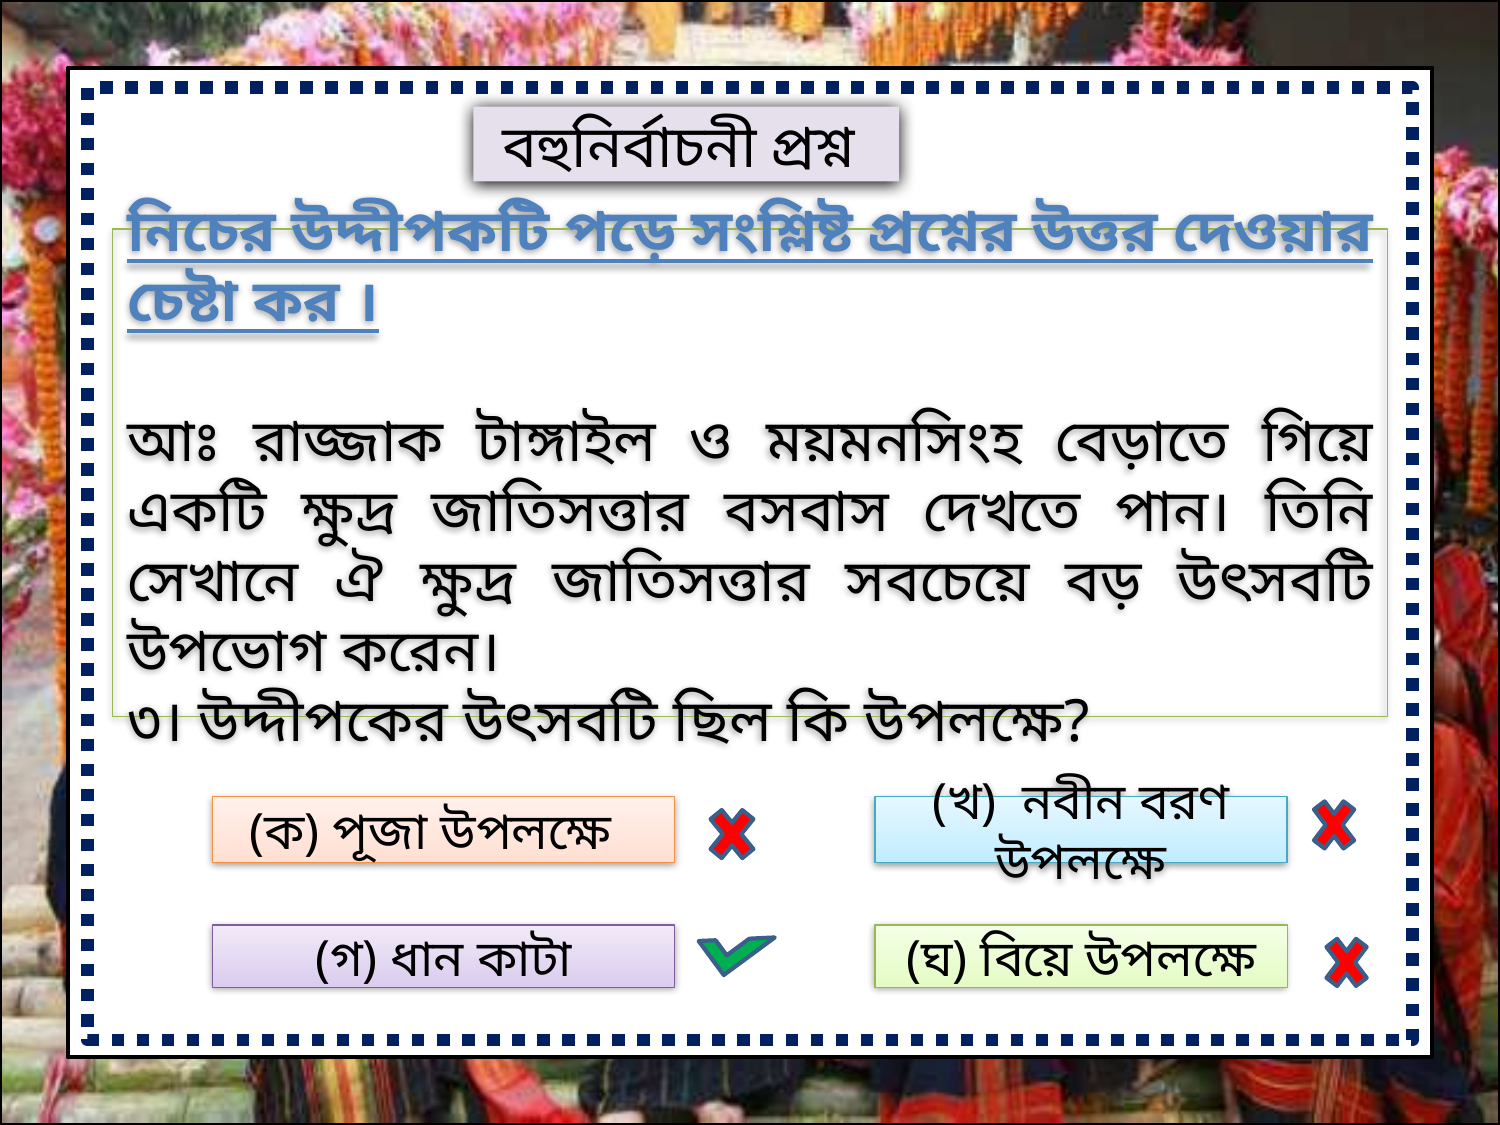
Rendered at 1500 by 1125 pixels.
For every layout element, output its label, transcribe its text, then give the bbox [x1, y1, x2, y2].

text_box (খ) নবীন বরণ উপলক্ষে [874, 796, 1288, 863]
text_box [1324, 936, 1369, 989]
slide_number 26 [1074, 1042, 1425, 1103]
text_box (ঘ) বিয়ে উপলক্ষে [874, 924, 1288, 988]
text_box [708, 807, 756, 861]
footer সাবরিনা জেরিন,বিসিপিএসসি [512, 1042, 988, 1103]
text_box [1311, 799, 1357, 851]
picture [2, 2, 1498, 1123]
text_box নিচের উদ্দীপকটি পড়ে সংশ্লিষ্ট প্রশ্নের উত্তর দেওয়ার চেষ্টা কর । আঃ রাজ্জাক টাঙ্গাইল ও ময়মনসিংহ বেড়াতে গিয়ে একটি ক্ষুদ্র জাতিসত্তার বসবাস দেখতে পান। তিনি সেখানে ঐ ক্ষুদ্র জাতিসত্তার সবচেয়ে বড় উৎসবটি উপভোগ করেন। ৩। উদ্দীপকের উৎসবটি ছিল কি উপলক্ষে? [112, 228, 1388, 717]
text_box (ক) পূজা উপলক্ষে [212, 796, 675, 863]
text_box (গ) ধান কাটা [212, 924, 675, 988]
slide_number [75, 1042, 425, 1103]
text_box [696, 935, 777, 978]
text_box বহুনির্বাচনী প্রশ্ন [473, 106, 900, 182]
